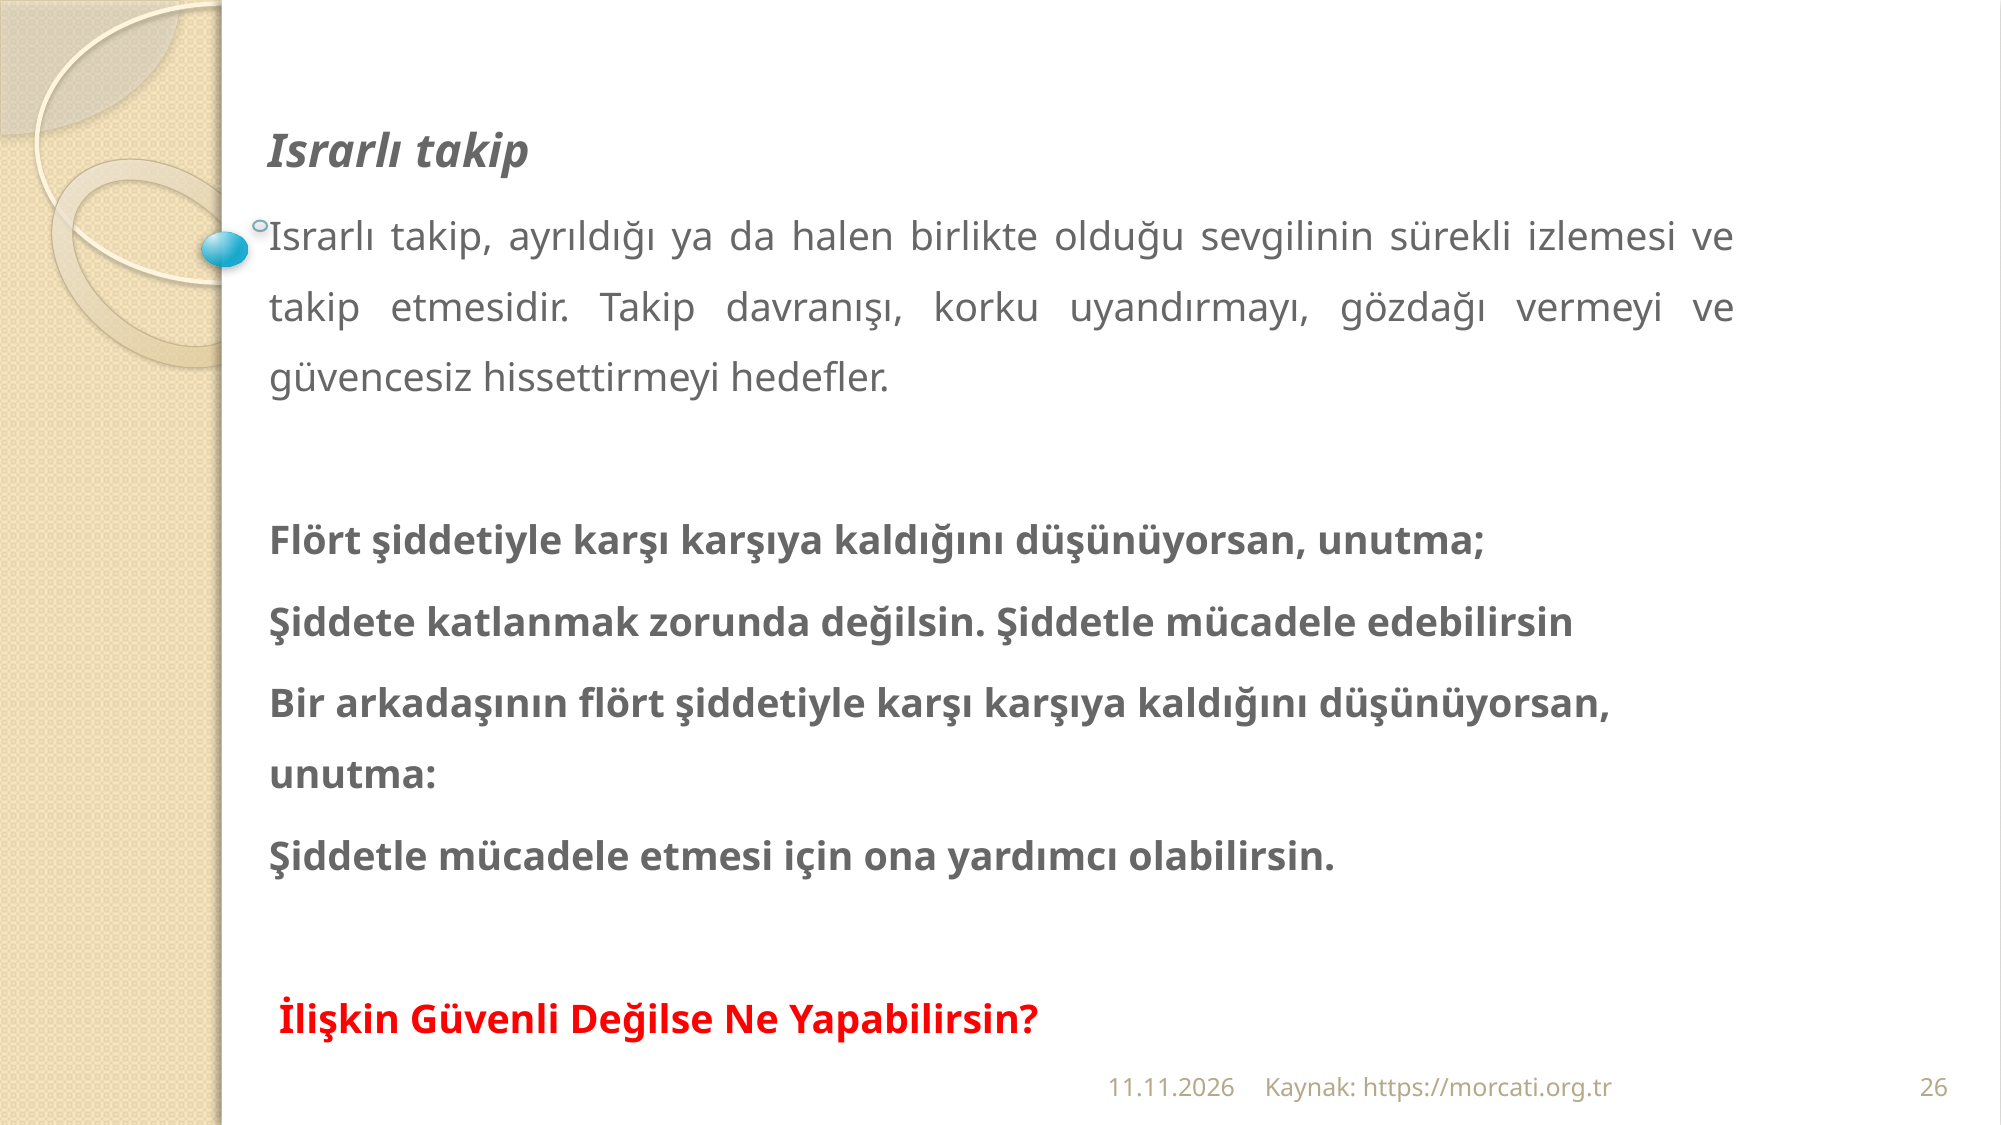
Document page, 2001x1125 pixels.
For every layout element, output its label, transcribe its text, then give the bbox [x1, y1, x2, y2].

slide_number 26 [1883, 1034, 1984, 1113]
subtitle Israrlı takip Israrlı takip, ayrıldığı ya da halen birlikte olduğu sevgilinin sürekli izlemesi ve takip etmesidir. Takip davranışı, korku uyandırmayı, gözdağı vermeyi ve güvencesiz hissettirmeyi hedefler. Flört şiddetiyle karşı karşıya kaldığını düşünüyorsan, unutma; Şiddete katlanmak zorunda değilsin. Şiddetle mücadele edebilirsin Bir arkadaşının flört şiddetiyle karşı karşıya kaldığını düşünüyorsan, unutma: Şiddetle mücadele etmesi için ona yardımcı olabilirsin. İlişkin Güvenli Değilse Ne Yapabilirsin? [249, 92, 1750, 1050]
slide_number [783, 1034, 1250, 1113]
footer Kaynak: https://morcati.org.tr [1250, 1034, 1883, 1113]
